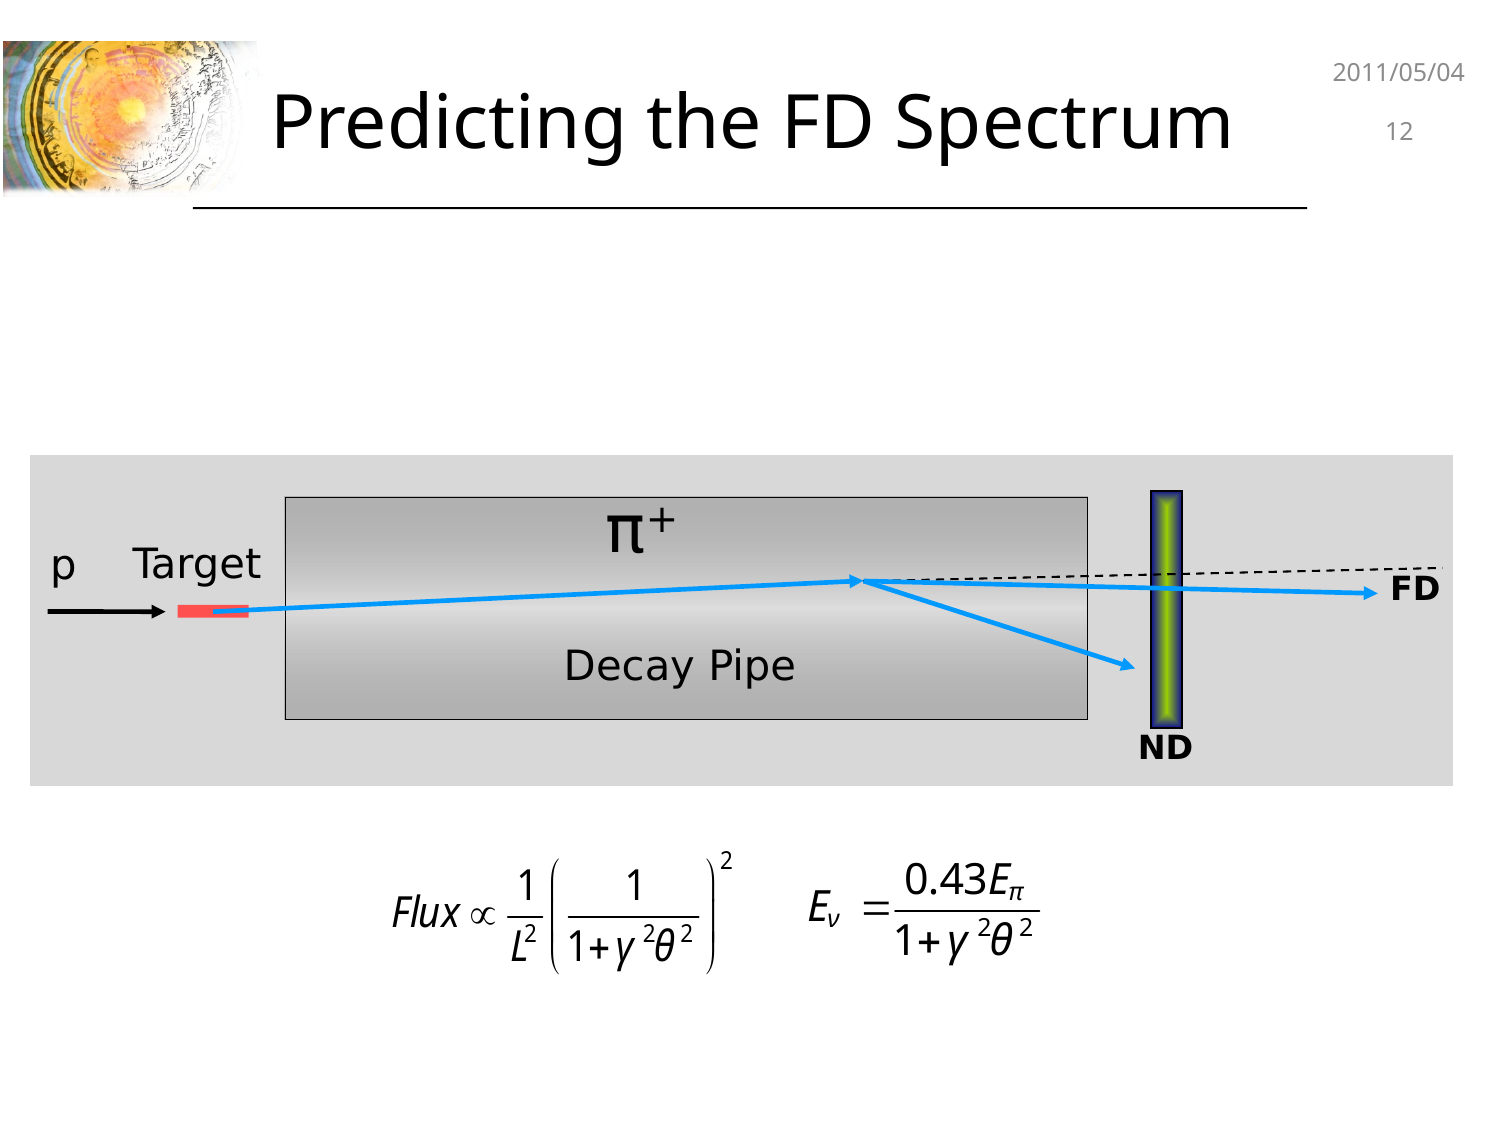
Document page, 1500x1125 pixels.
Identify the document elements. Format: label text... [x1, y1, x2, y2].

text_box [28, 438, 1454, 788]
slide_number 12 [1298, 102, 1500, 162]
picture [3, 41, 310, 197]
title Predicting the FD Spectrum [210, 44, 1296, 193]
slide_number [1297, 43, 1500, 100]
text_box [803, 854, 1044, 972]
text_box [387, 843, 737, 980]
